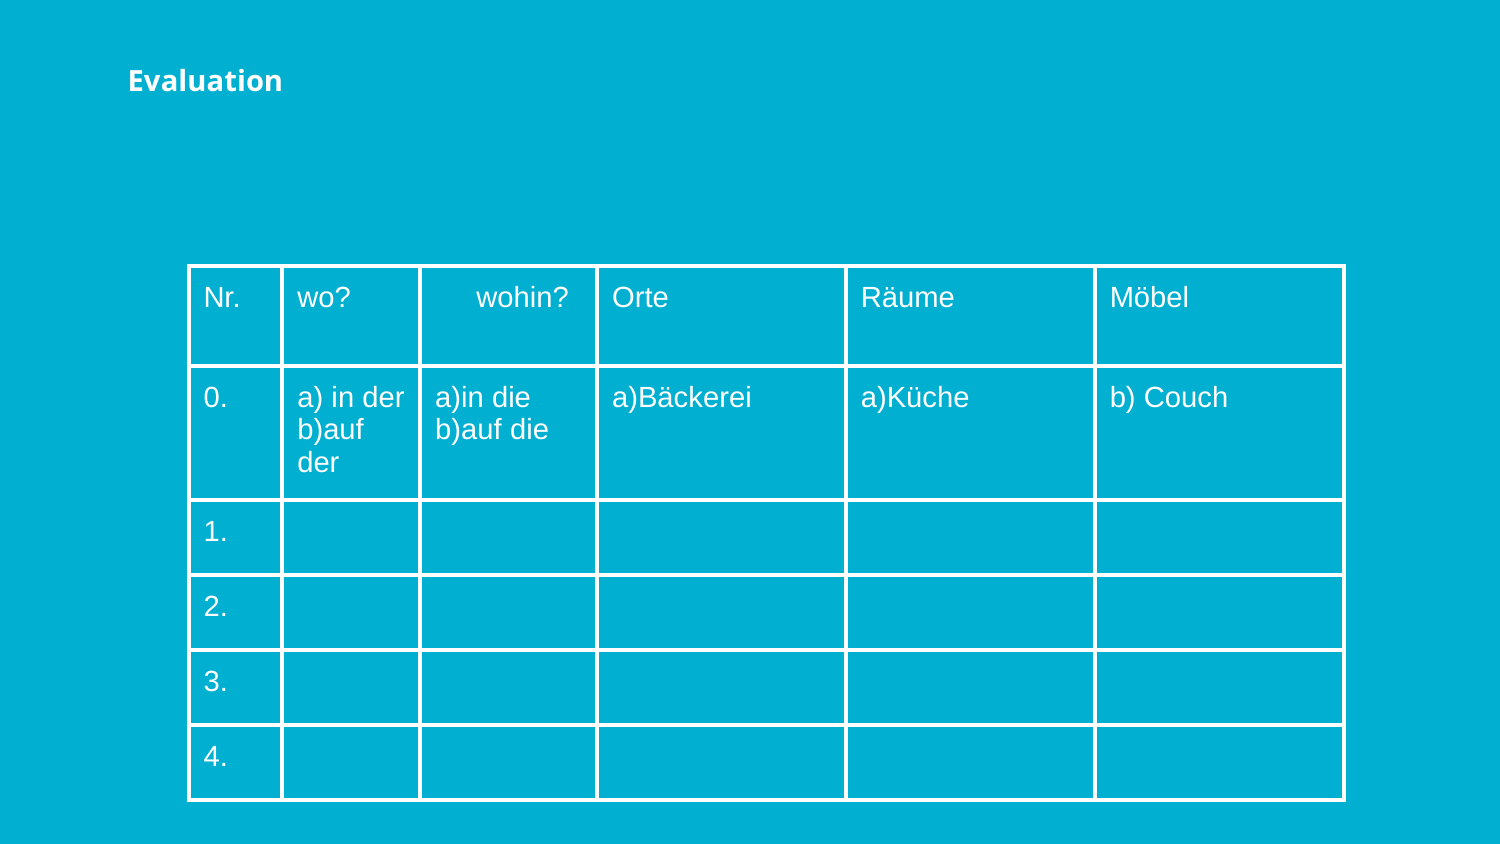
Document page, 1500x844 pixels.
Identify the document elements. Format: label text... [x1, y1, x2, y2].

table_cell a)Küche [848, 368, 1093, 498]
table_header Möbel [1097, 268, 1342, 364]
table_cell a)Bäckerei [599, 368, 844, 498]
table_header Orte [599, 268, 844, 364]
table_cell [422, 502, 595, 573]
table_cell a)in die b)auf die [422, 368, 595, 498]
table_header wo? [284, 268, 418, 364]
table_cell [848, 577, 1093, 648]
table_cell [284, 502, 418, 573]
table_cell [599, 652, 844, 723]
table_cell [1097, 502, 1342, 573]
table_cell [848, 502, 1093, 573]
table_header Nr. [191, 268, 280, 364]
table_header wohin? [422, 268, 595, 364]
text_box Evaluation [112, 47, 667, 113]
table_cell [599, 727, 844, 798]
table_cell [848, 727, 1093, 798]
table_cell [1097, 577, 1342, 648]
table_cell [599, 577, 844, 648]
table_cell [1097, 652, 1342, 723]
table_cell 3. [191, 652, 280, 723]
table_cell 2. [191, 577, 280, 648]
table_cell 1. [191, 502, 280, 573]
table_cell a) in der b)auf der [284, 368, 418, 498]
table_cell [422, 577, 595, 648]
table_cell [284, 577, 418, 648]
table_cell 0. [191, 368, 280, 498]
table_cell [599, 502, 844, 573]
table_cell b) Couch [1097, 368, 1342, 498]
table_cell [284, 727, 418, 798]
table_cell 4. [191, 727, 280, 798]
table_header Räume [848, 268, 1093, 364]
table_cell [1097, 727, 1342, 798]
table_cell [284, 652, 418, 723]
table_cell [422, 652, 595, 723]
table_cell [422, 727, 595, 798]
table_cell [848, 652, 1093, 723]
